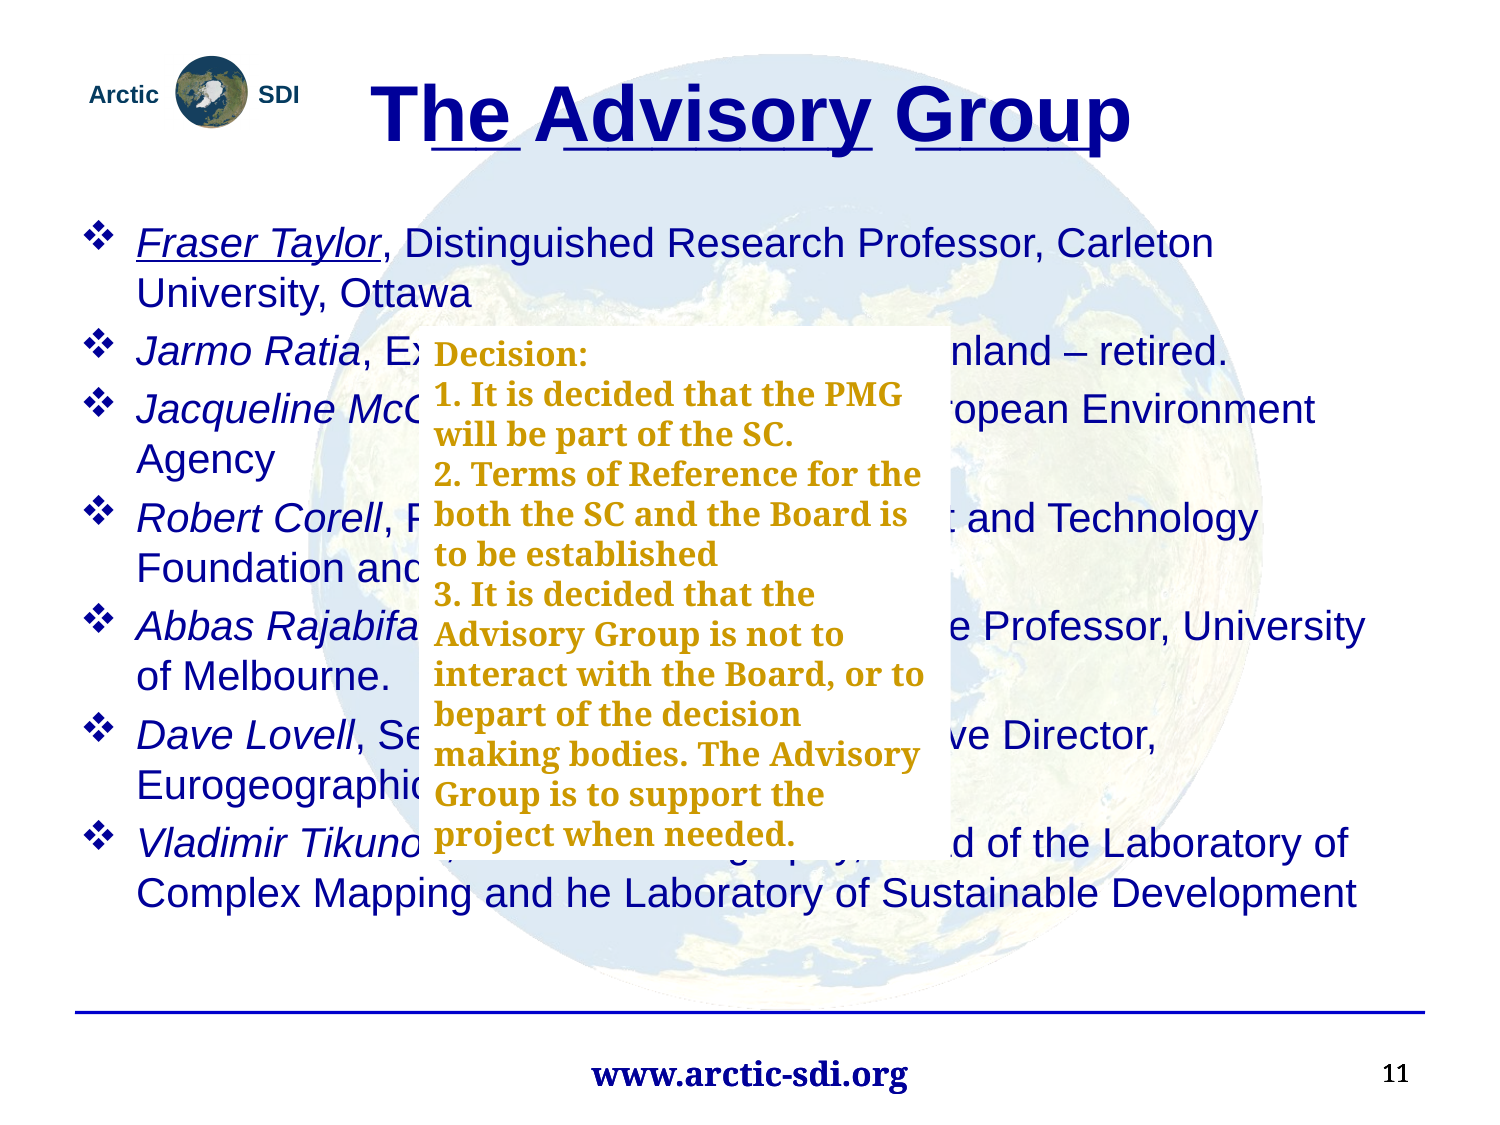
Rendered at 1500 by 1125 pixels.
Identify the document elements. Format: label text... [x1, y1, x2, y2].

text_box www.arctic-sdi.org [512, 1024, 988, 1100]
text_box Decision: 1. It is decided that the PMG will be part of the SC. 2. Terms of Reference for the both the SC and the Board is to be established 3. It is decided that the Advisory Group is not to interact with the Board, or to bepart of the decision making bodies. The Advisory Group is to support the project when needed. [419, 326, 951, 860]
list Fraser Taylor, Distinguished Research Professor, Carleton University, Ottawa Jarmo Ratia, Ex-Director General of NLS, Finland – retired. Jacqueline McGlade, Executive Director European Environment Agency Robert Corell, Principal, Global Environment and Technology Foundation and Chair of GSA Abbas Rajabifard, President GSDI, Associate Professor, University of Melbourne. Dave Lovell, Secretary General and Executive Director, Eurogeographics Vladimir Tikunov, Doctor of Geography, Head of the Laboratory of Complex Mapping and he Laboratory of Sustainable Development [64, 207, 1416, 1012]
text_box 11 [1074, 1024, 1425, 1100]
title The Advisory Group [76, 54, 1428, 173]
